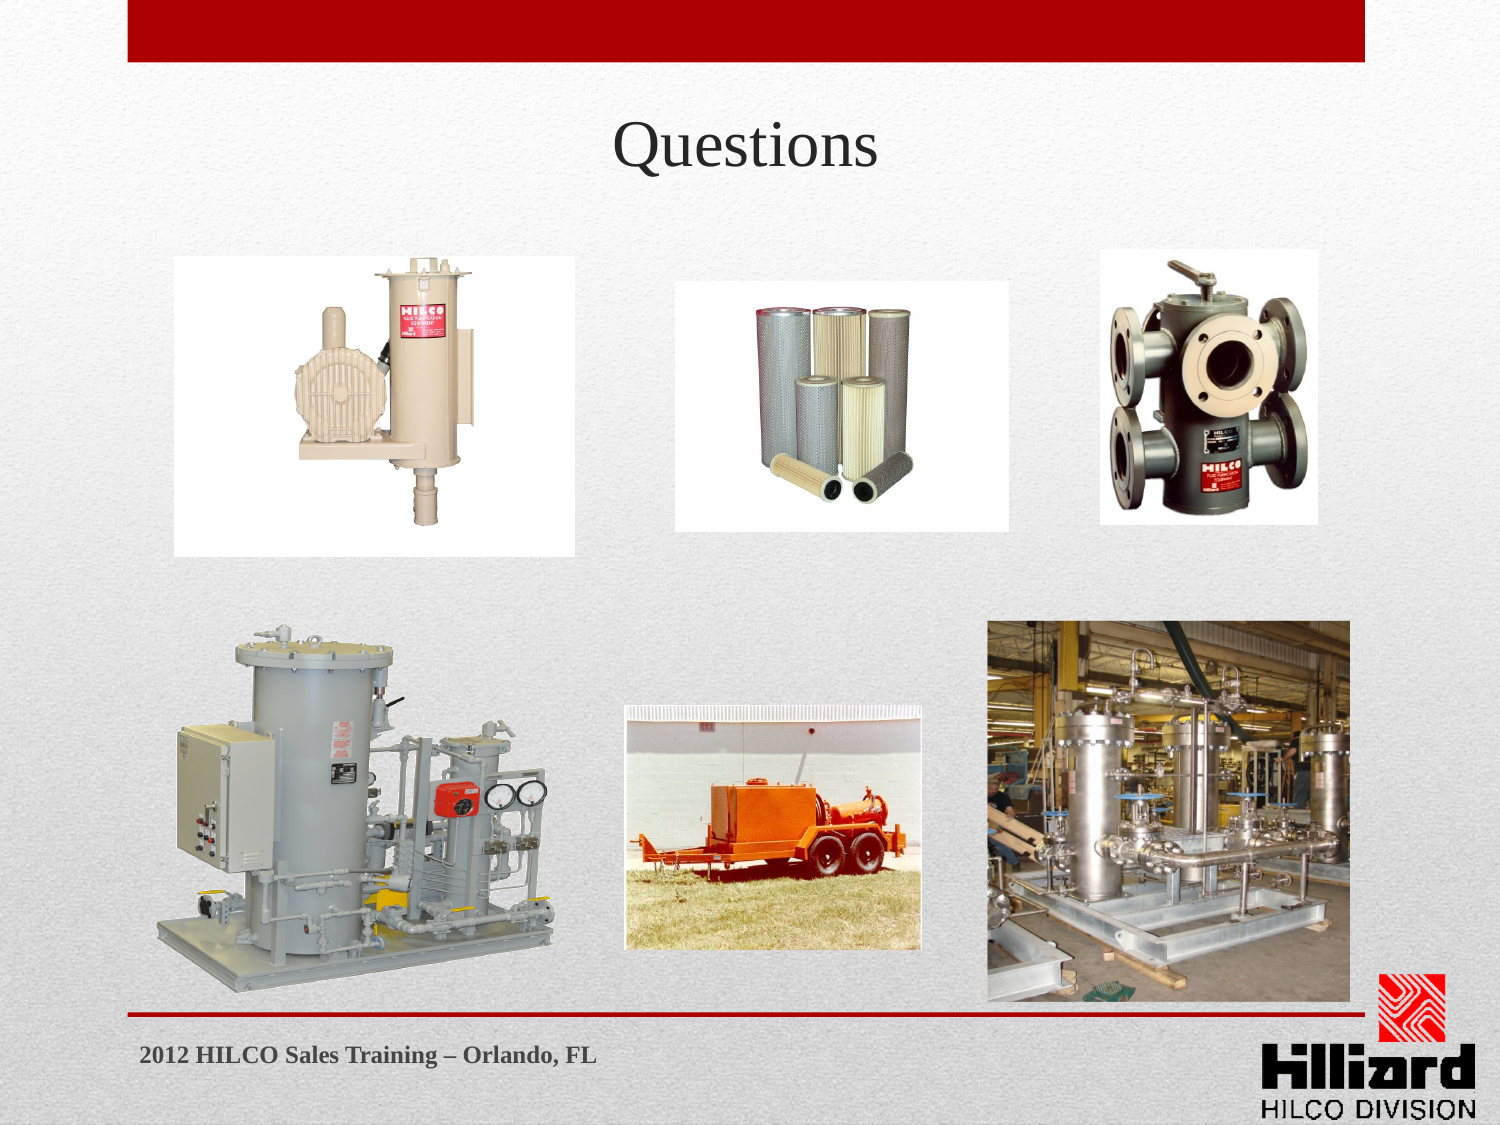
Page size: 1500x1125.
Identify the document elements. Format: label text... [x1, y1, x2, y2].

picture [174, 255, 576, 557]
picture [1099, 249, 1319, 526]
picture [977, 621, 1475, 1120]
picture [674, 280, 1009, 532]
title Questions [189, 87, 1303, 188]
picture [111, 593, 594, 1008]
picture [624, 704, 923, 951]
